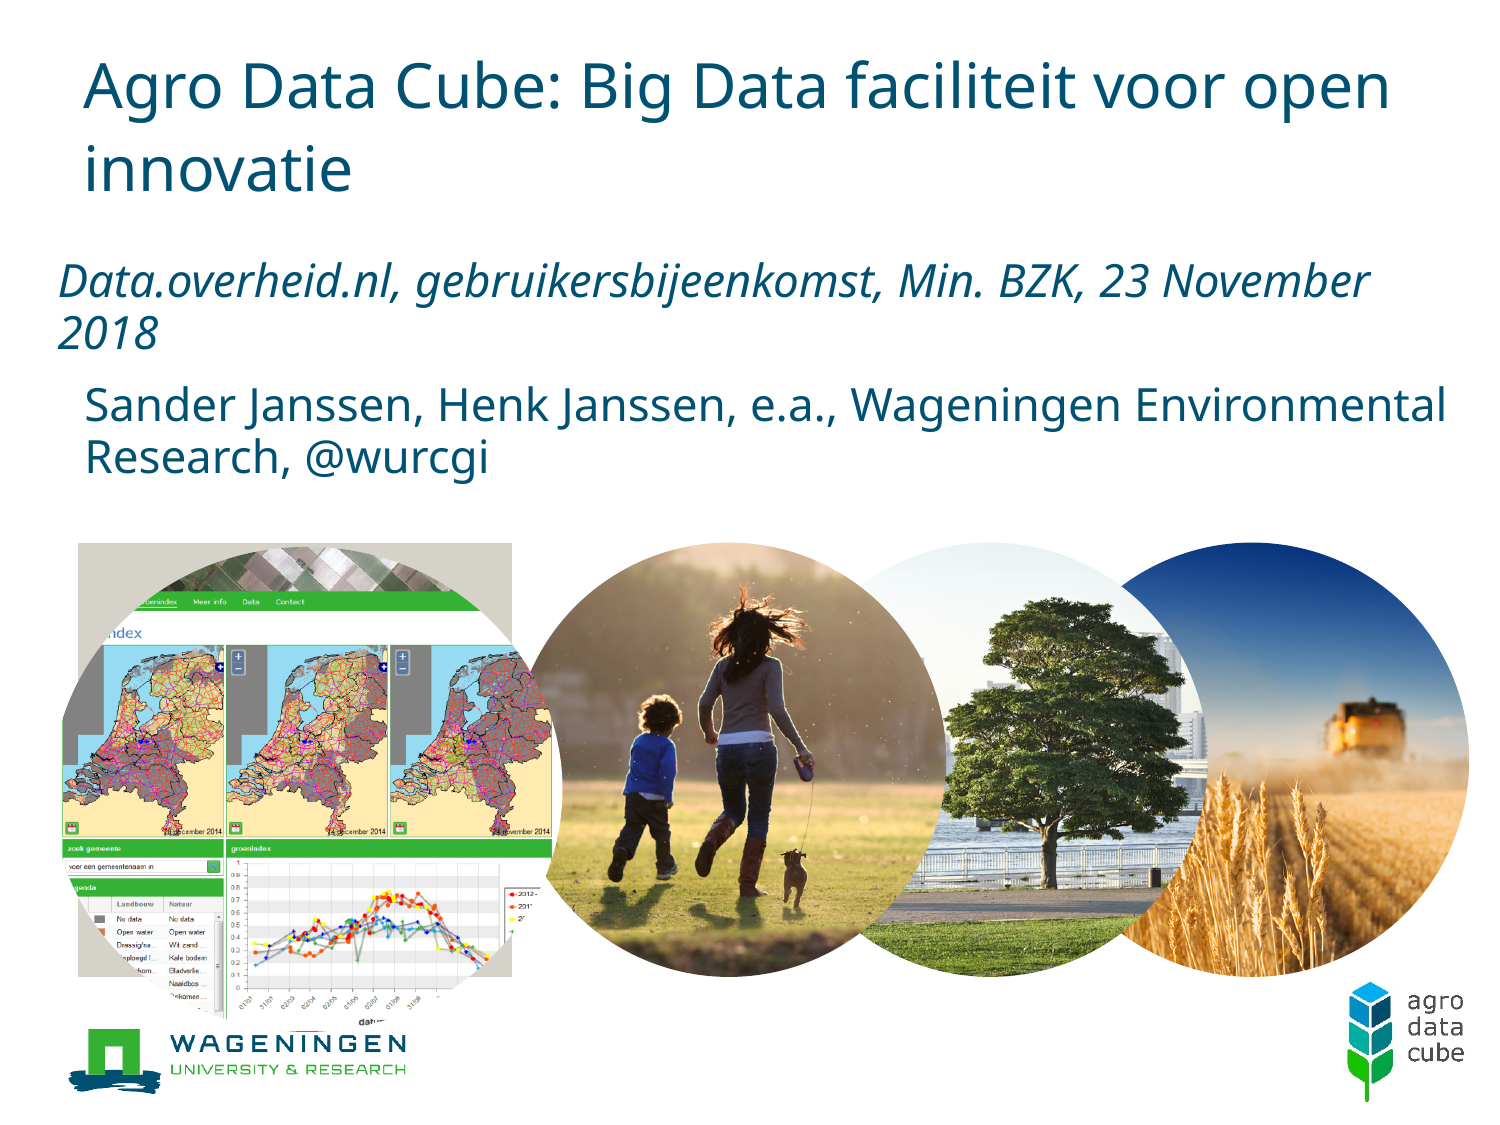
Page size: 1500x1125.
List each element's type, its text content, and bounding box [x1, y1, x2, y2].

text_box Data.overheid.nl, gebruikersbijeenkomst, Min. BZK, 23 November 2018 [51, 246, 1438, 386]
list Sander Janssen, Henk Janssen, e.a., Wageningen Environmental Research, @wurcgi [78, 371, 1465, 511]
title Agro Data Cube: Big Data faciliteit voor open innovatie [80, 37, 1466, 215]
picture [0, 0, 1500, 1125]
